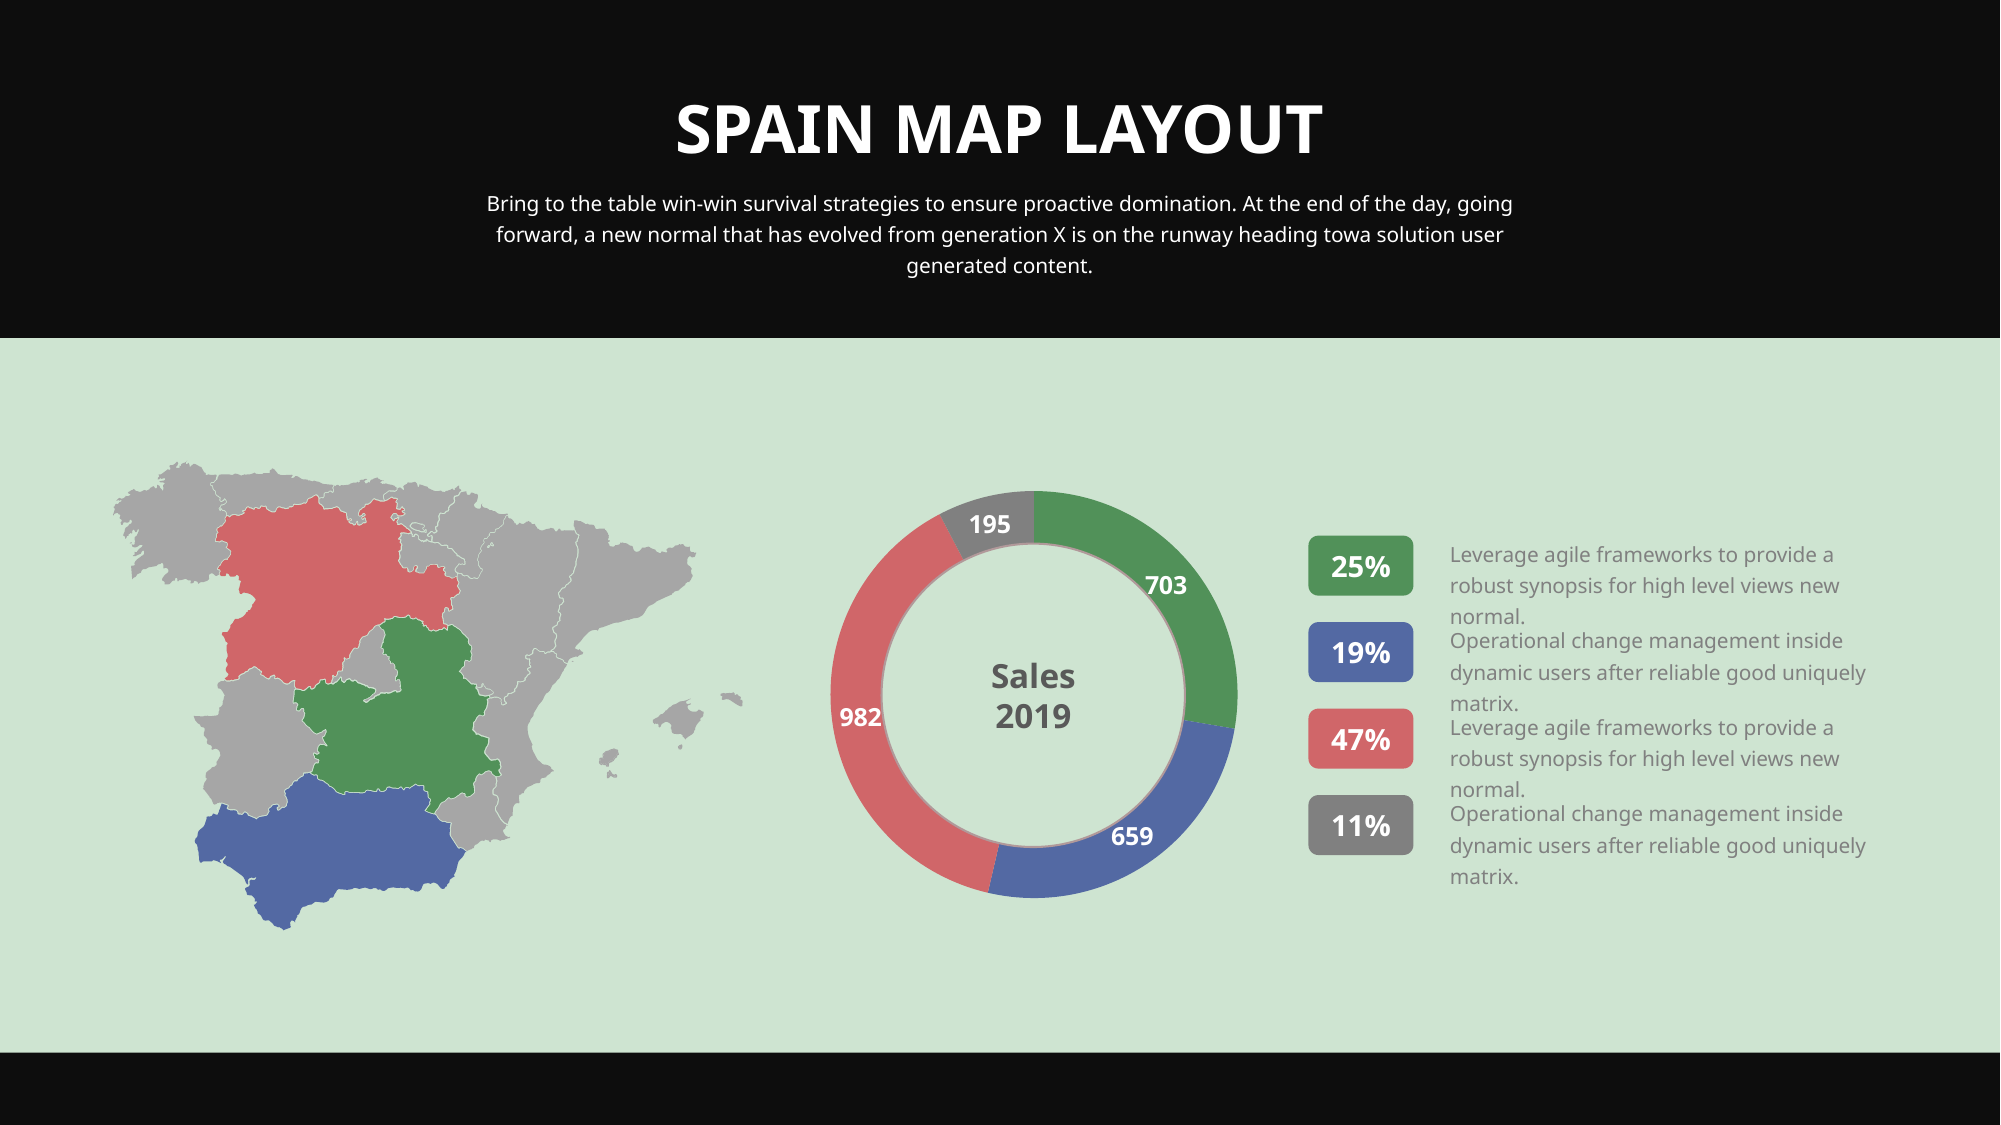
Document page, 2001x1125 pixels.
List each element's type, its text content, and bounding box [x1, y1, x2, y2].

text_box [828, 491, 1238, 900]
text_box SPAIN MAP LAYOUT [430, 93, 1570, 167]
text_box Operational change management inside dynamic users after reliable good uniquely matrix. [1449, 794, 1897, 889]
text_box 47% [1323, 720, 1399, 756]
text_box Leverage agile frameworks to provide a robust synopsis for high level views new normal. [1449, 535, 1897, 630]
text_box [0, 337, 2000, 1054]
text_box Leverage agile frameworks to provide a robust synopsis for high level views new normal. [1449, 708, 1897, 794]
text_box Bring to the table win-win survival strategies to ensure proactive domination. At the end of the day, going forward, a new normal that has evolved from generation X is on the runway heading towa solution user generated content. [454, 184, 1546, 278]
text_box 19% [1323, 634, 1399, 670]
text_box [1307, 707, 1415, 770]
text_box [1307, 534, 1415, 597]
text_box [1307, 621, 1415, 684]
text_box Operational change management inside dynamic users after reliable good uniquely matrix. [1449, 630, 1897, 708]
text_box [1307, 794, 1415, 857]
text_box 25% [1323, 547, 1399, 583]
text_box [112, 460, 743, 931]
text_box 11% [1323, 807, 1399, 843]
